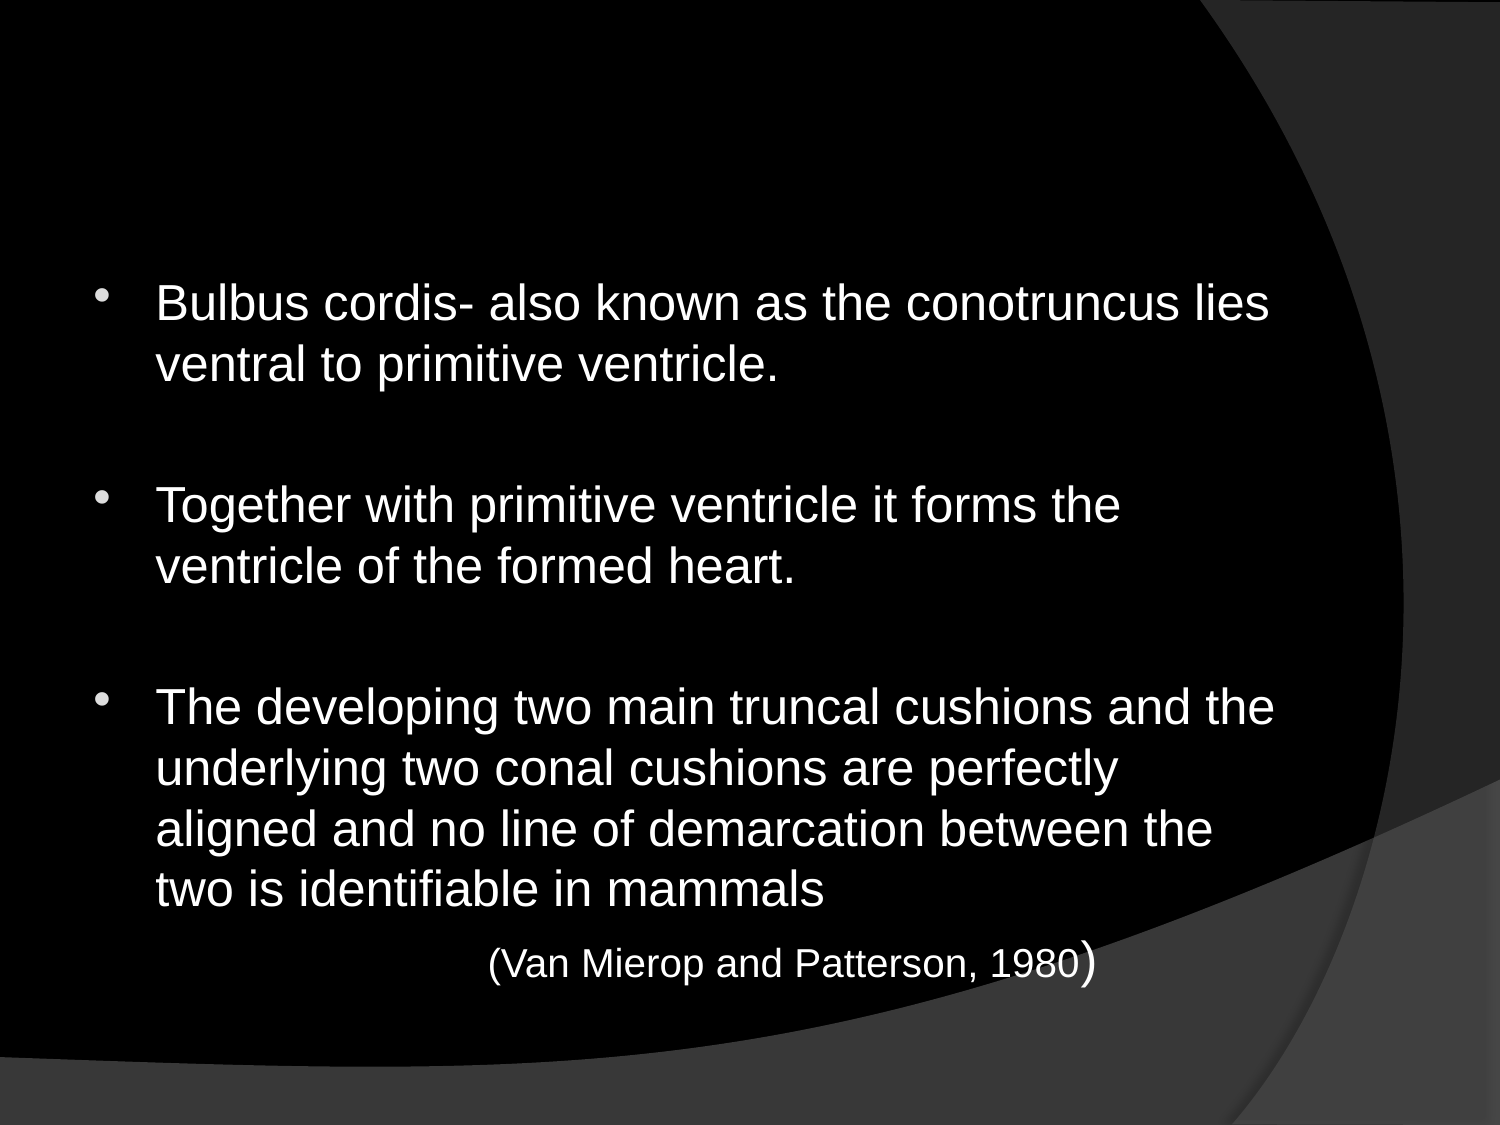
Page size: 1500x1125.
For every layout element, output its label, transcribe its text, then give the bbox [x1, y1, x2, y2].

list Bulbus cordis- also known as the conotruncus lies ventral to primitive ventricle. Together with primitive ventricle it forms the ventricle of the formed heart. The developing two main truncal cushions and the underlying two conal cushions are perfectly aligned and no line of demarcation between the two is identifiable in mammals (Van Mierop and Patterson, 1980) [75, 262, 1300, 1005]
